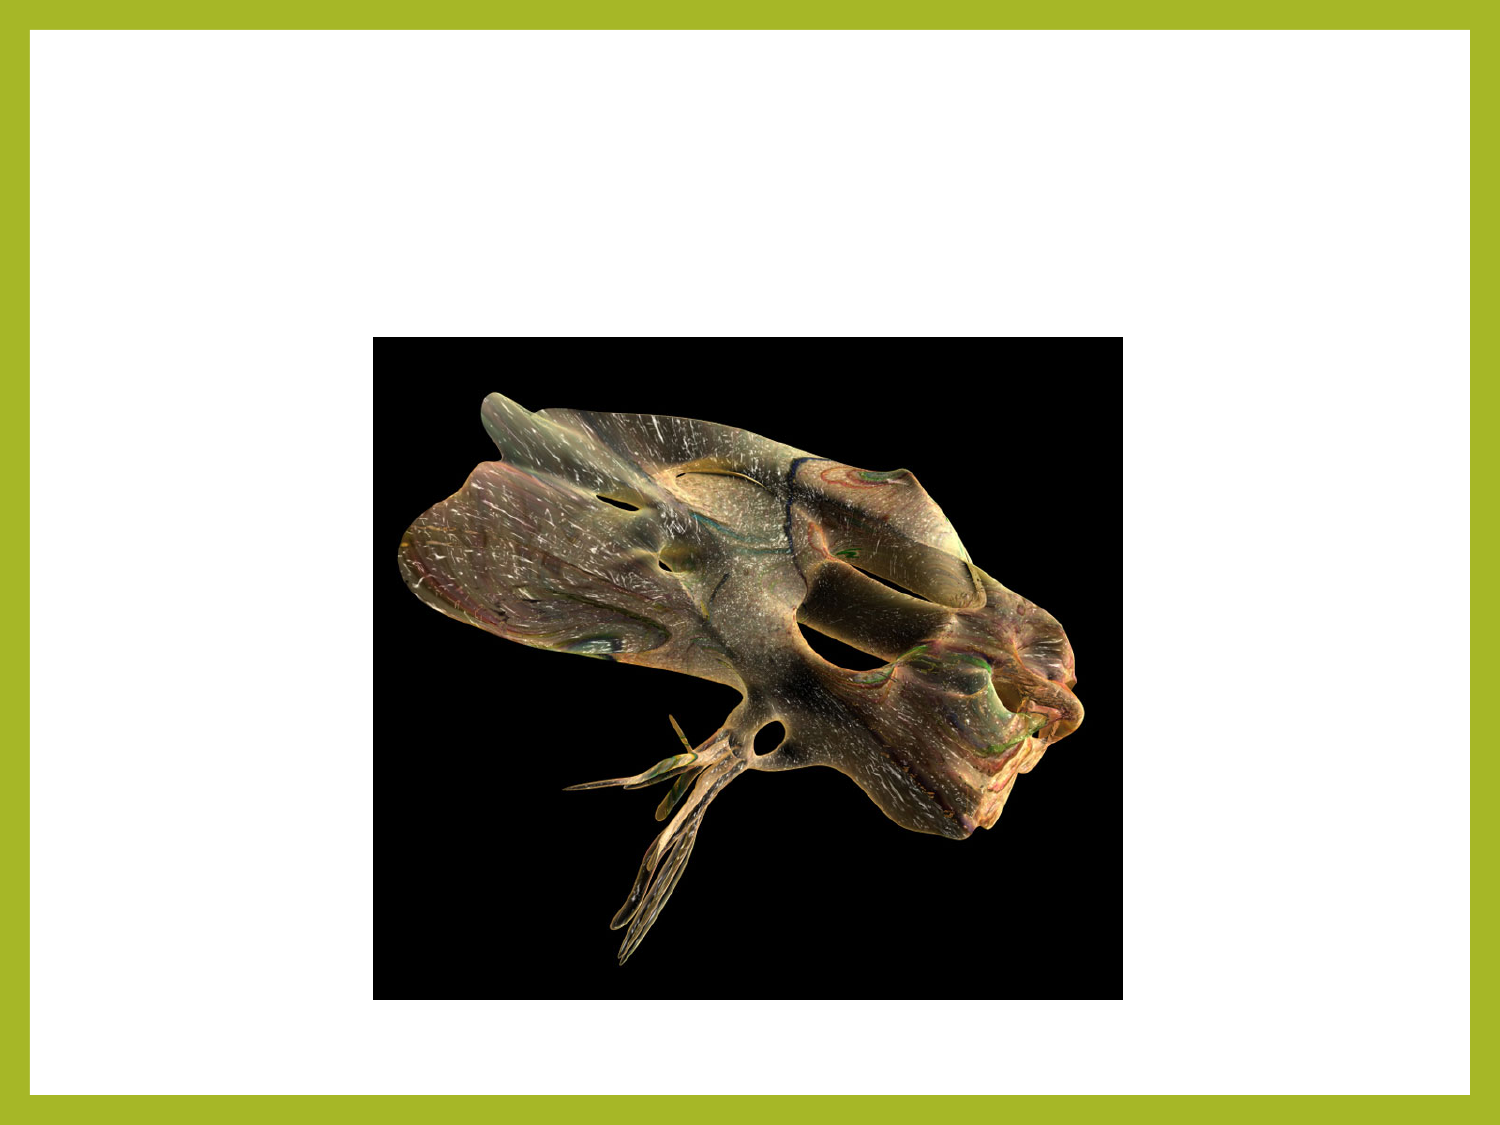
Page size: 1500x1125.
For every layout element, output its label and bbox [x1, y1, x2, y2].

list [372, 337, 1123, 1001]
